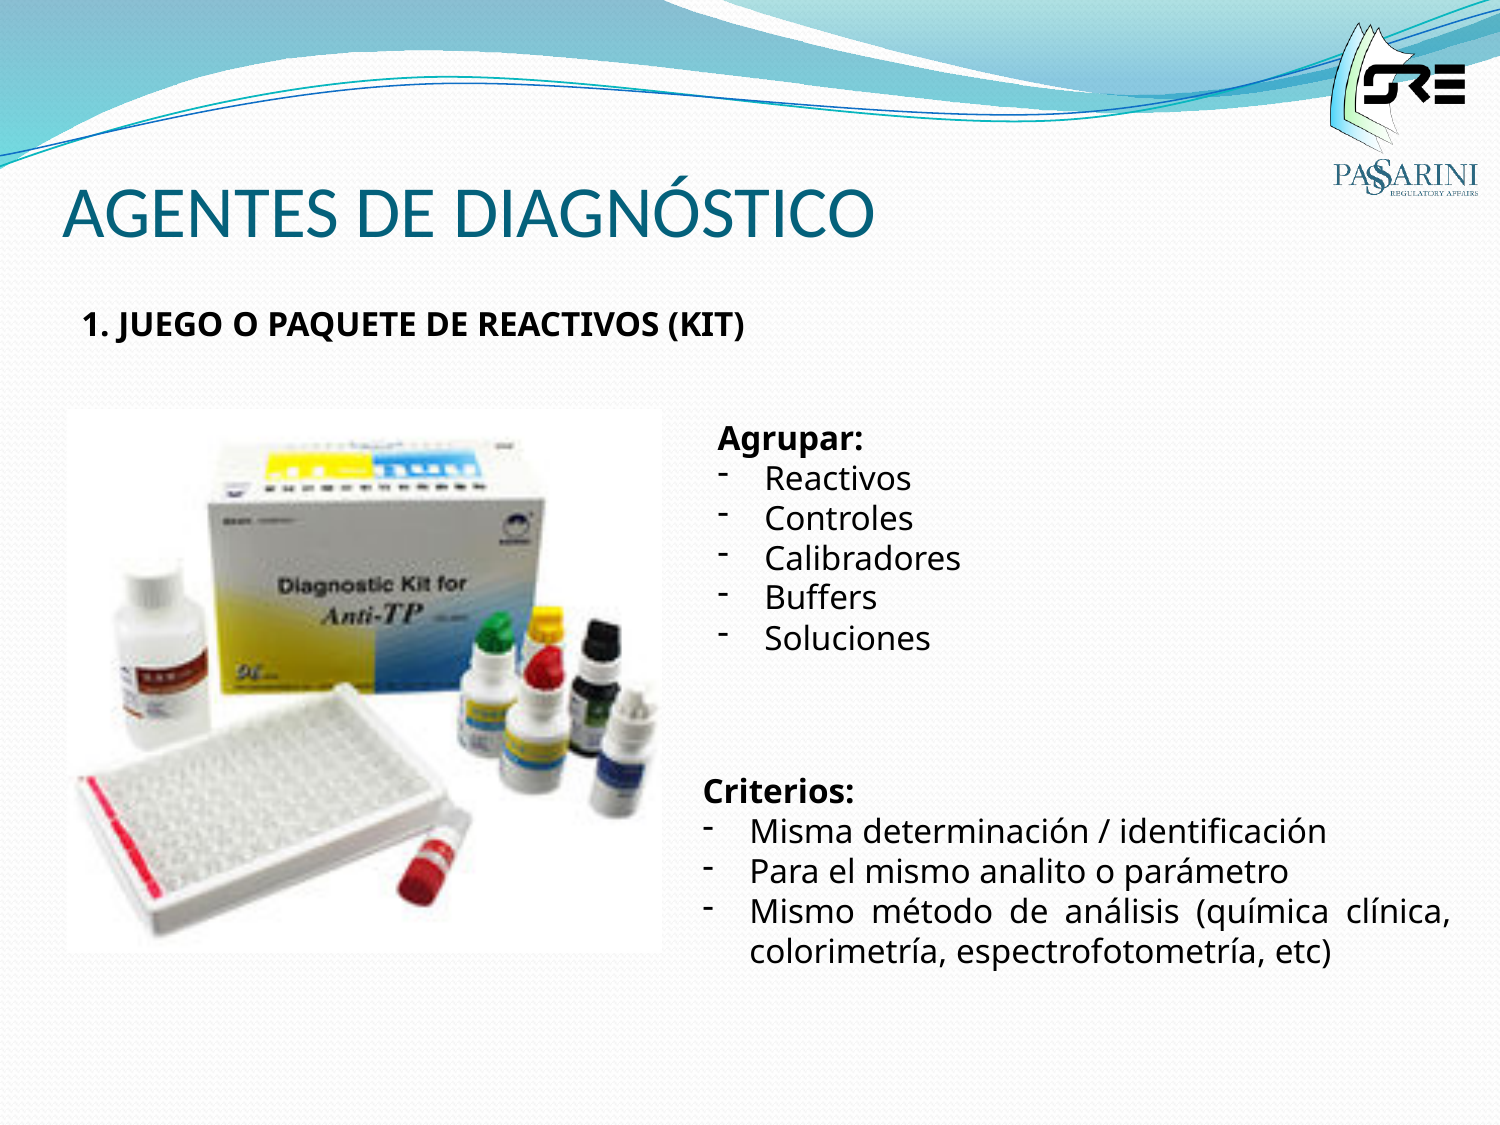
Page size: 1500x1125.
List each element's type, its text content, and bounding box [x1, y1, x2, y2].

text_box 1. JUEGO O PAQUETE DE REACTIVOS (KIT) [66, 295, 1057, 351]
title AGENTES DE DIAGNÓSTICO [62, 155, 1172, 252]
text_box Agrupar: Reactivos Controles Calibradores Buffers Soluciones [702, 409, 1353, 664]
picture [1328, 18, 1466, 156]
text_box Criterios: Misma determinación / identificación Para el mismo analito o parámetro Mismo método de análisis (química clínica, colorimetría, espectrofotometría, etc) [687, 763, 1468, 978]
picture [66, 409, 663, 953]
picture [1333, 155, 1478, 199]
